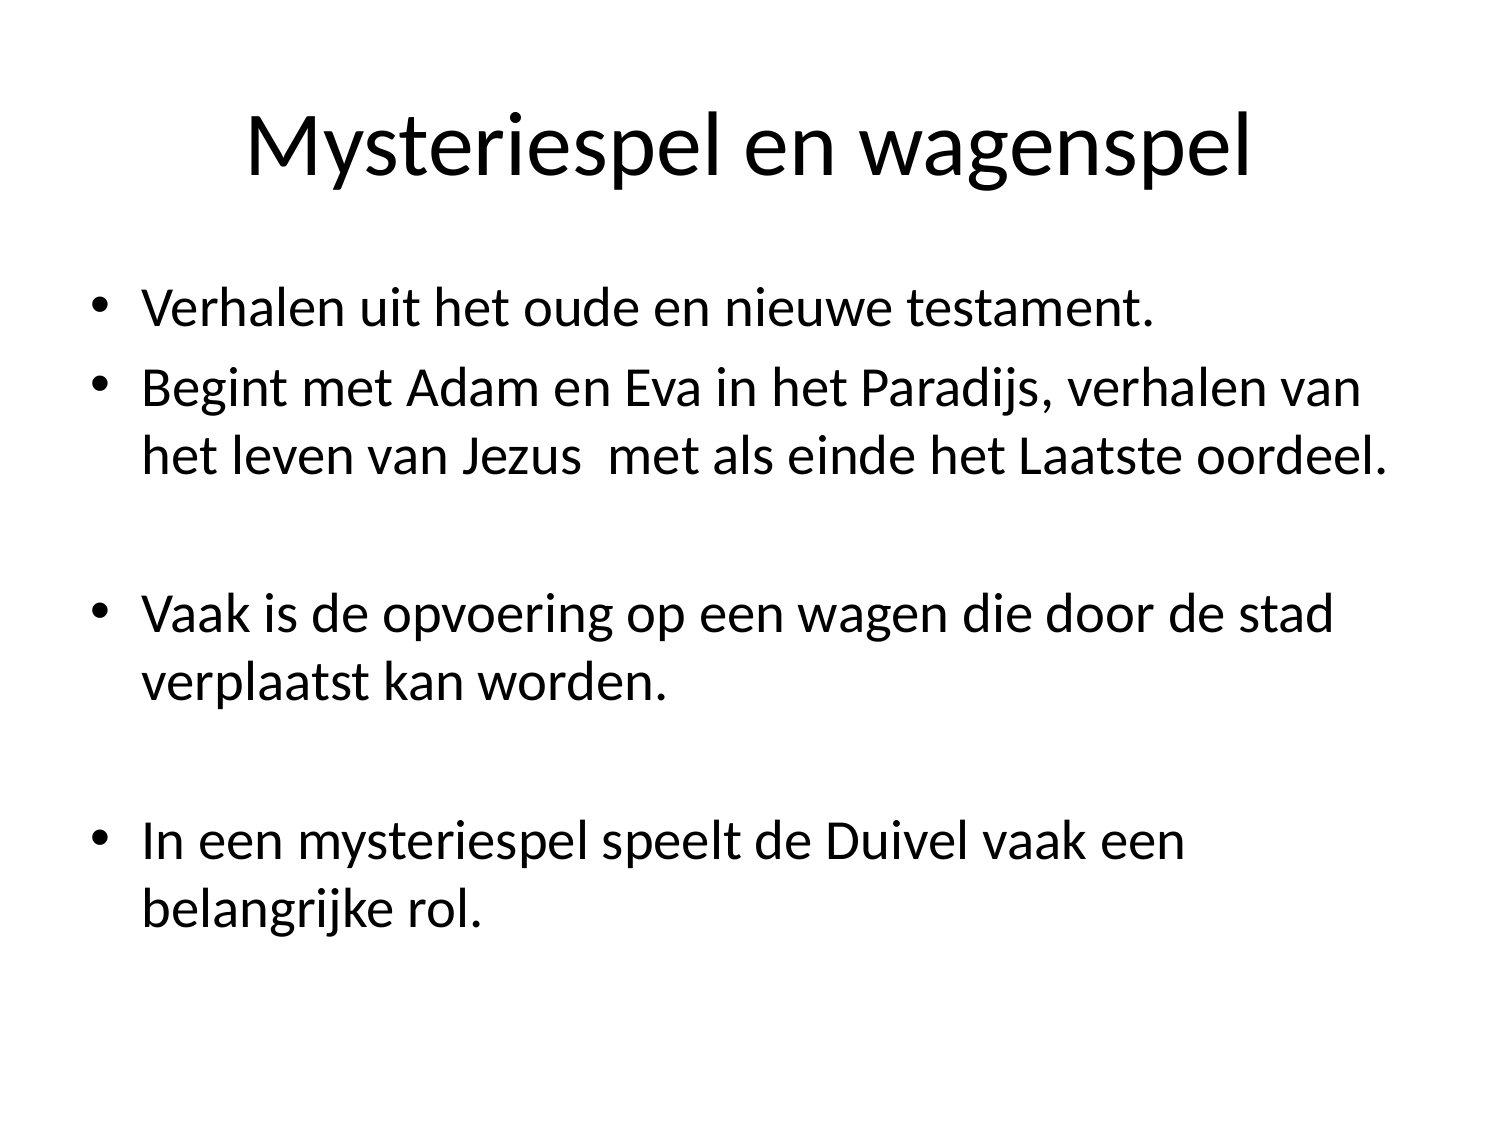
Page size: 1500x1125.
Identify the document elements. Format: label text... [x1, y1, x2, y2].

title Mysteriespel en wagenspel [75, 45, 1425, 233]
list Verhalen uit het oude en nieuwe testament. Begint met Adam en Eva in het Paradijs, verhalen van het leven van Jezus met als einde het Laatste oordeel. Vaak is de opvoering op een wagen die door de stad verplaatst kan worden. In een mysteriespel speelt de Duivel vaak een belangrijke rol. [75, 262, 1425, 1005]
